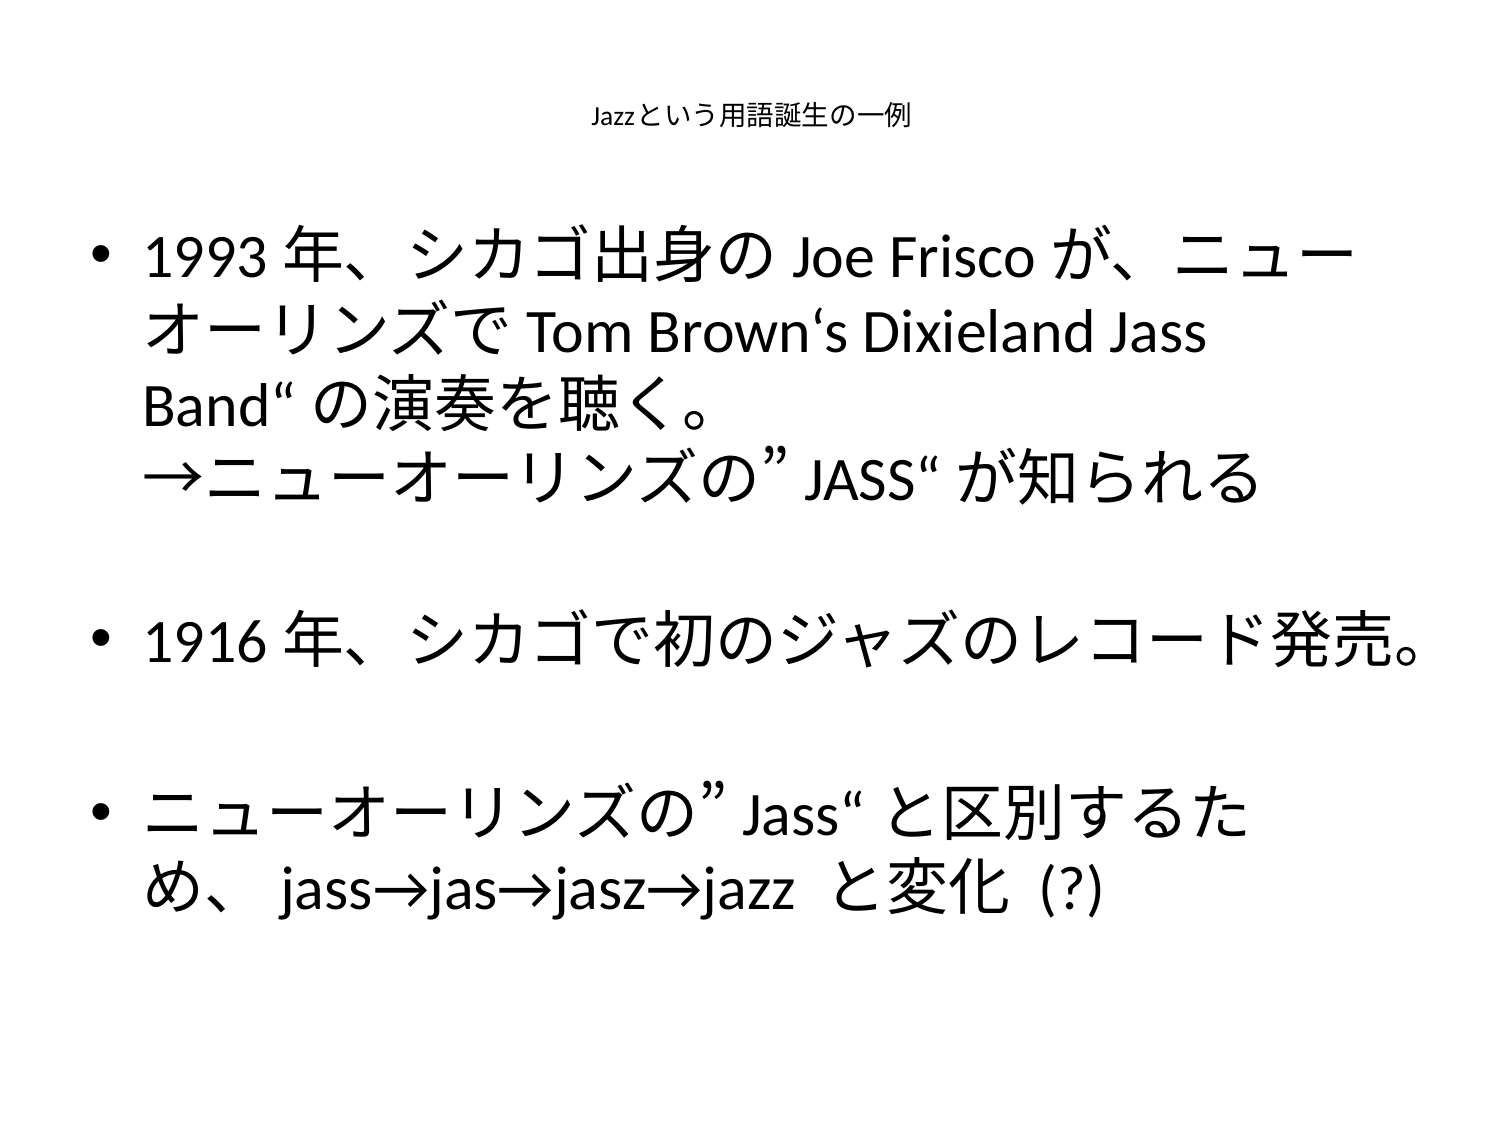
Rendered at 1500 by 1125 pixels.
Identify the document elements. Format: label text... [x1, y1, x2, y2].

title Jazzという用語誕生の一例 [76, 90, 1427, 173]
list 1993年、シカゴ出身のJoe Friscoが、ニューオーリンズでTom Brown‘s Dixieland Jass Band“の演奏を聴く。 →ニューオーリンズの”JASS“が知られる 1916年、シカゴで初のジャズのレコード発売。 ニューオーリンズの”Jass“と区別するため、jass→jas→jasz→jazz と変化 (?) [75, 208, 1425, 1083]
